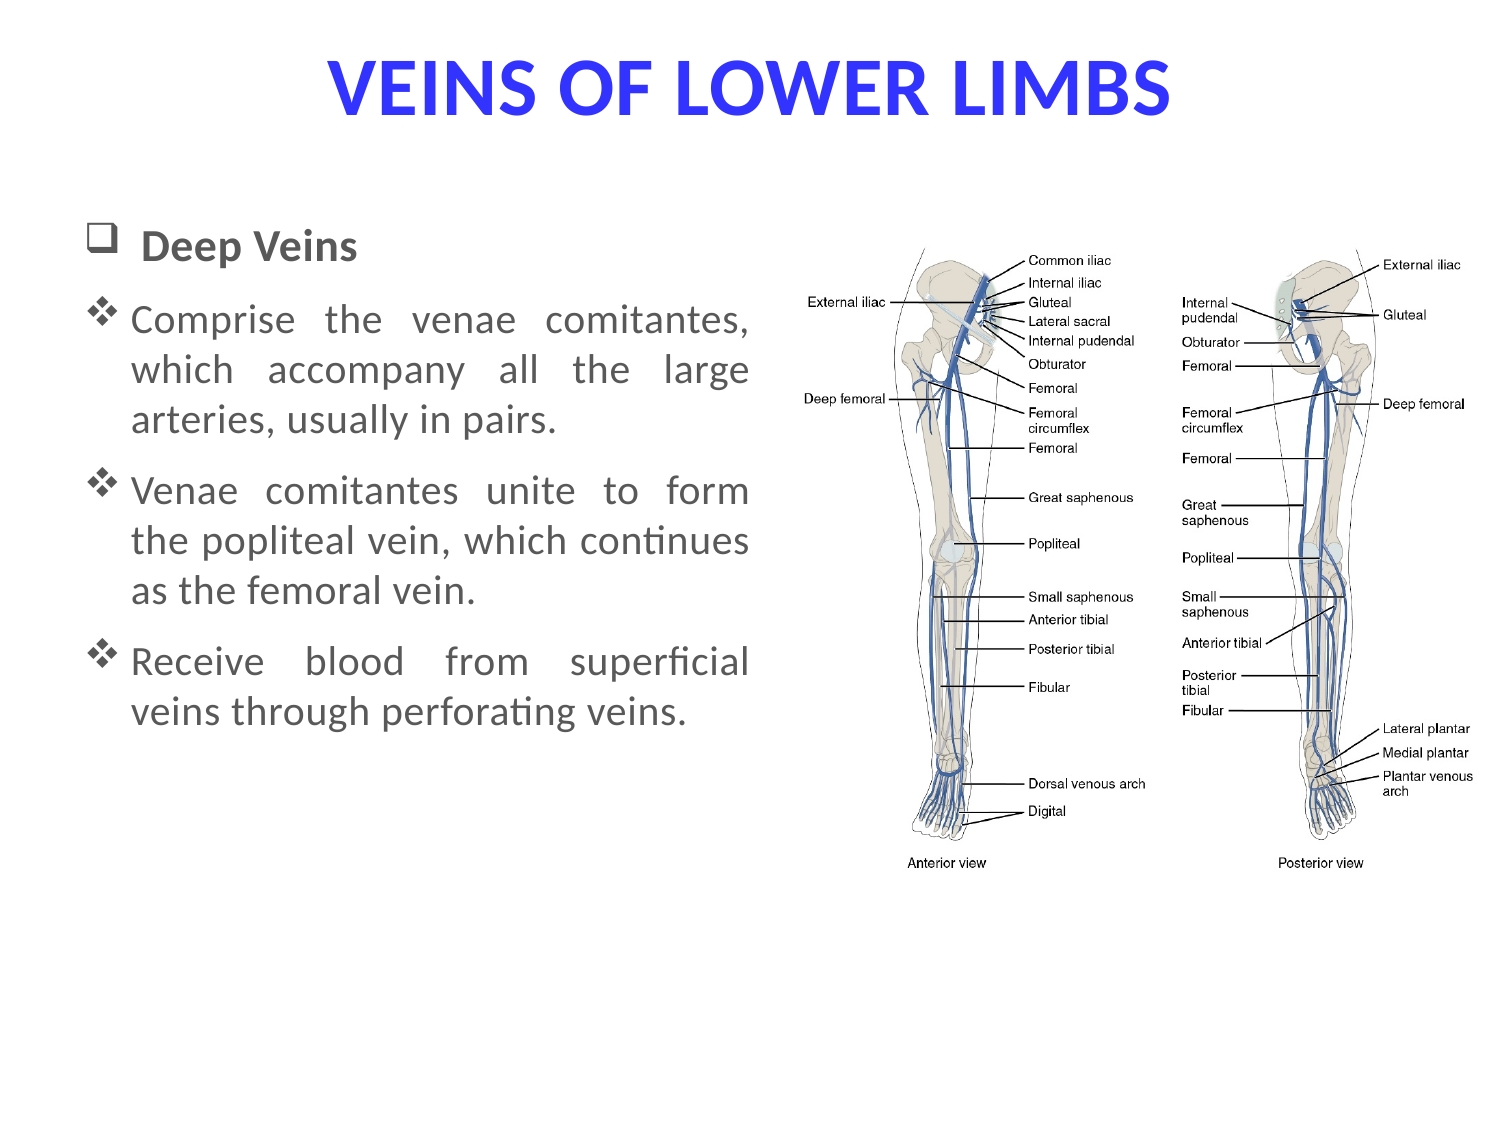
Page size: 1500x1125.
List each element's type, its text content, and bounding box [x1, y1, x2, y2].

list Deep Veins Comprise the venae comitantes, which accompany all the large arteries, usually in pairs. Venae comitantes unite to form the popliteal vein, which continues as the femoral vein. Receive blood from superficial veins through perforating veins. [0, 208, 767, 807]
title Veins of Lower Limbs [99, 45, 1400, 140]
picture [798, 243, 1477, 875]
